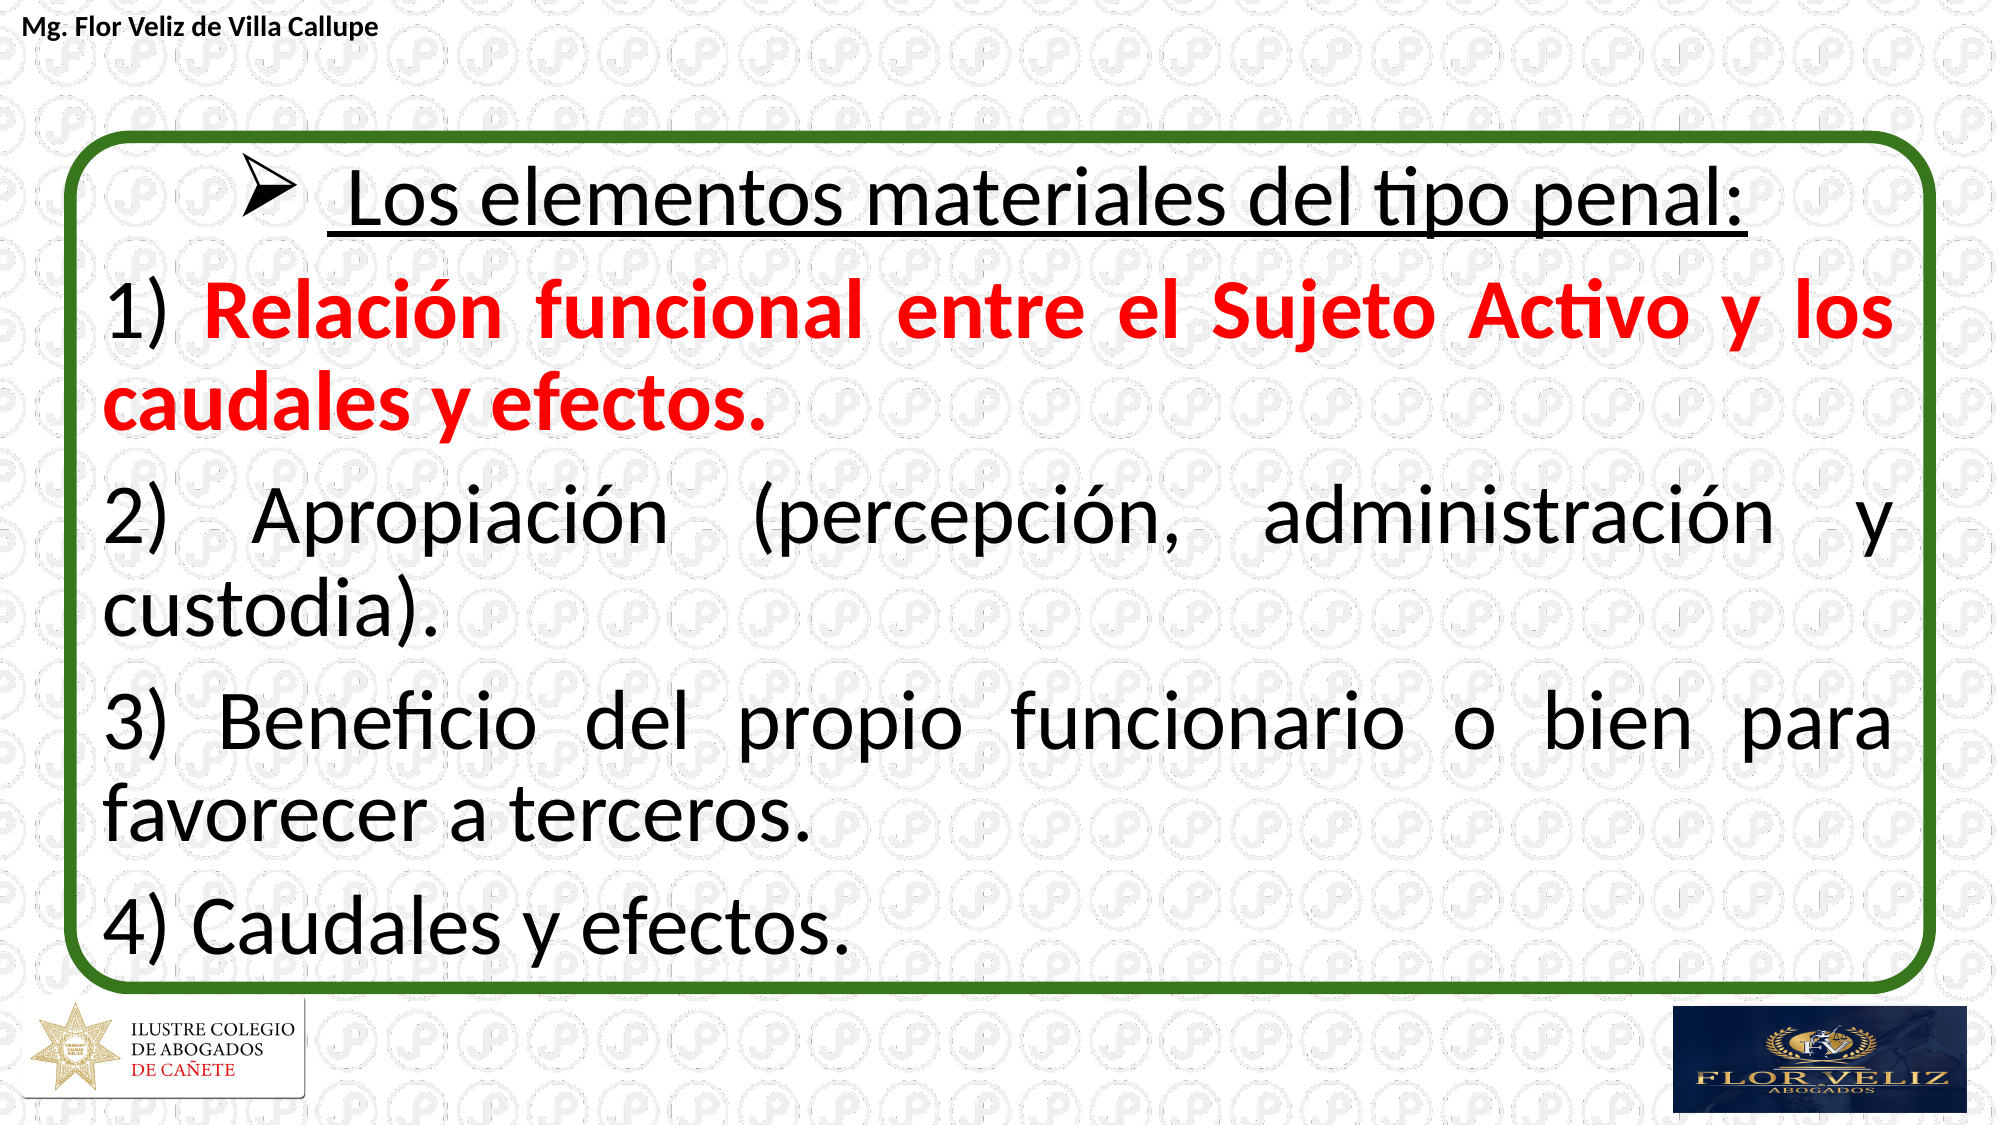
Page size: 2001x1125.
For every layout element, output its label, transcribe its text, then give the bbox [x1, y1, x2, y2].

text_box Los elementos materiales del tipo penal: 1) Relación funcional entre el Sujeto Activo y los caudales y efectos. 2) Apropiación (percepción, administración y custodia). 3) Beneficio del propio funcionario o bien para favorecer a terceros. 4) Caudales y efectos. [70, 136, 1930, 988]
picture [0, 0, 2000, 1125]
text_box Mg. Flor Veliz de Villa Callupe [0, 0, 432, 50]
